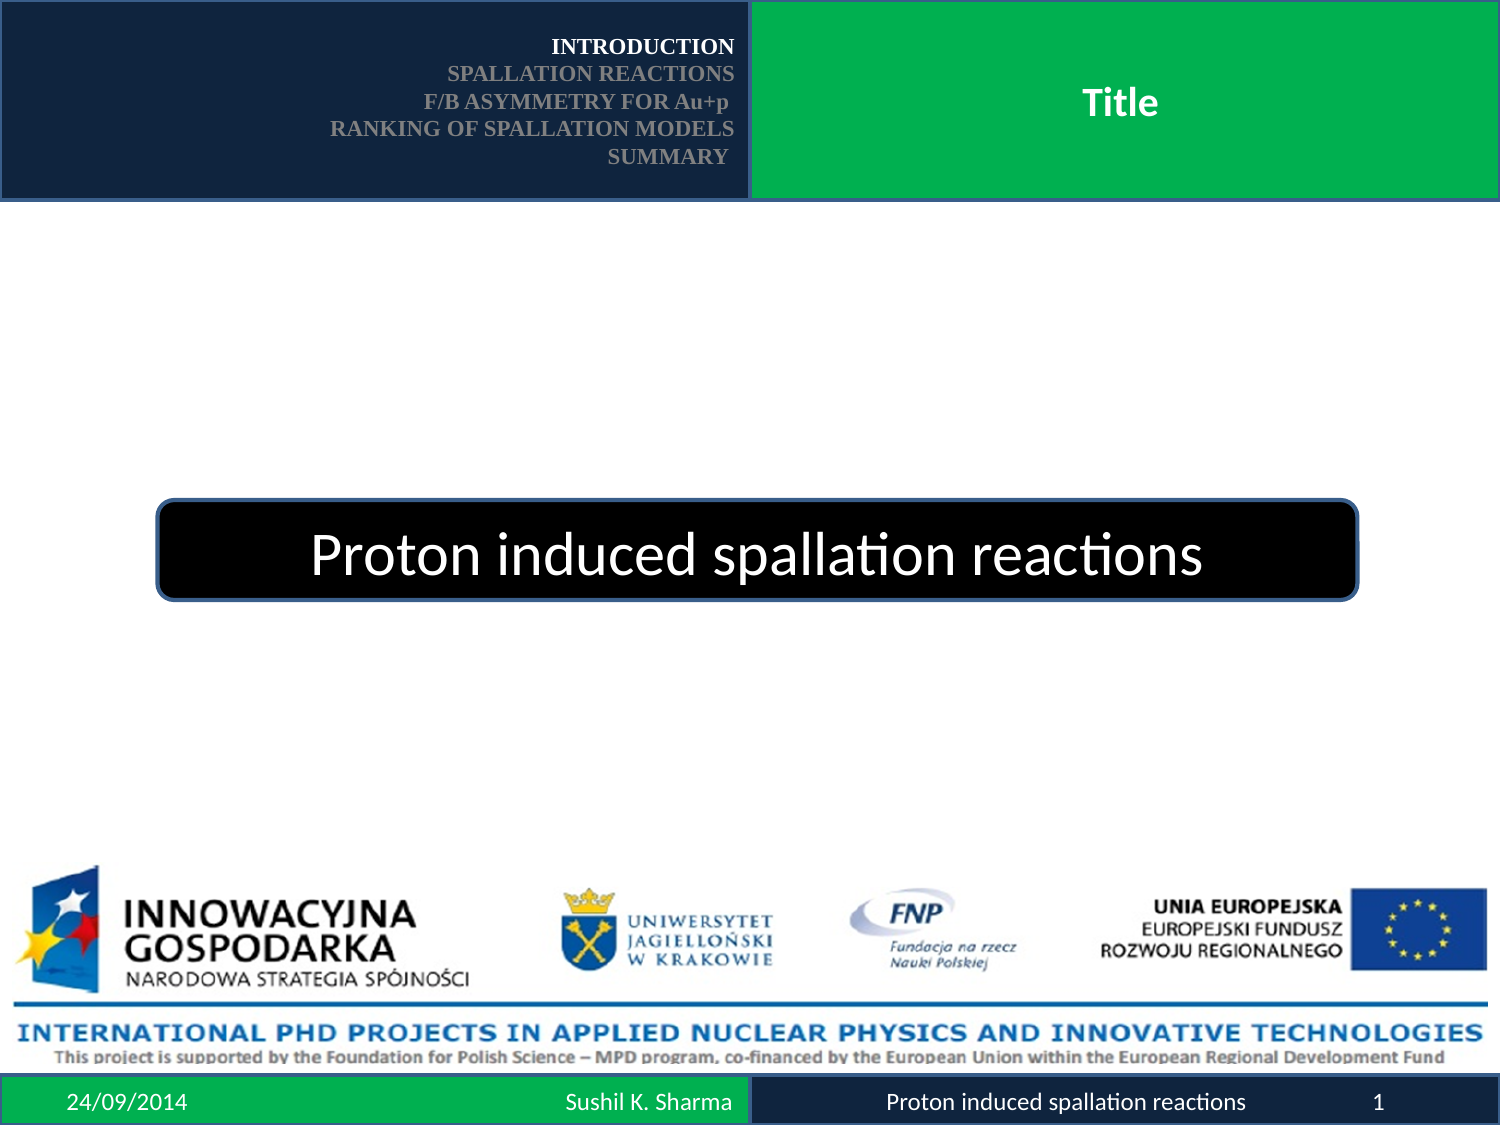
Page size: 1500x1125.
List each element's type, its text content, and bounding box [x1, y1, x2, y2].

text_box INTRODUCTION SPALLATION REACTIONS F/B ASYMMETRY FOR Au+p RANKING OF SPALLATION MODELS SUMMARY [0, 0, 749, 200]
text_box Title [749, 0, 1500, 200]
text_box Proton induced spallation reactions [157, 500, 1358, 601]
text_box Proton induced spallation reactions 1 [749, 1074, 1500, 1125]
text_box 24/09/2014 Sushil K. Sharma [0, 1074, 749, 1125]
picture [12, 862, 1488, 1064]
